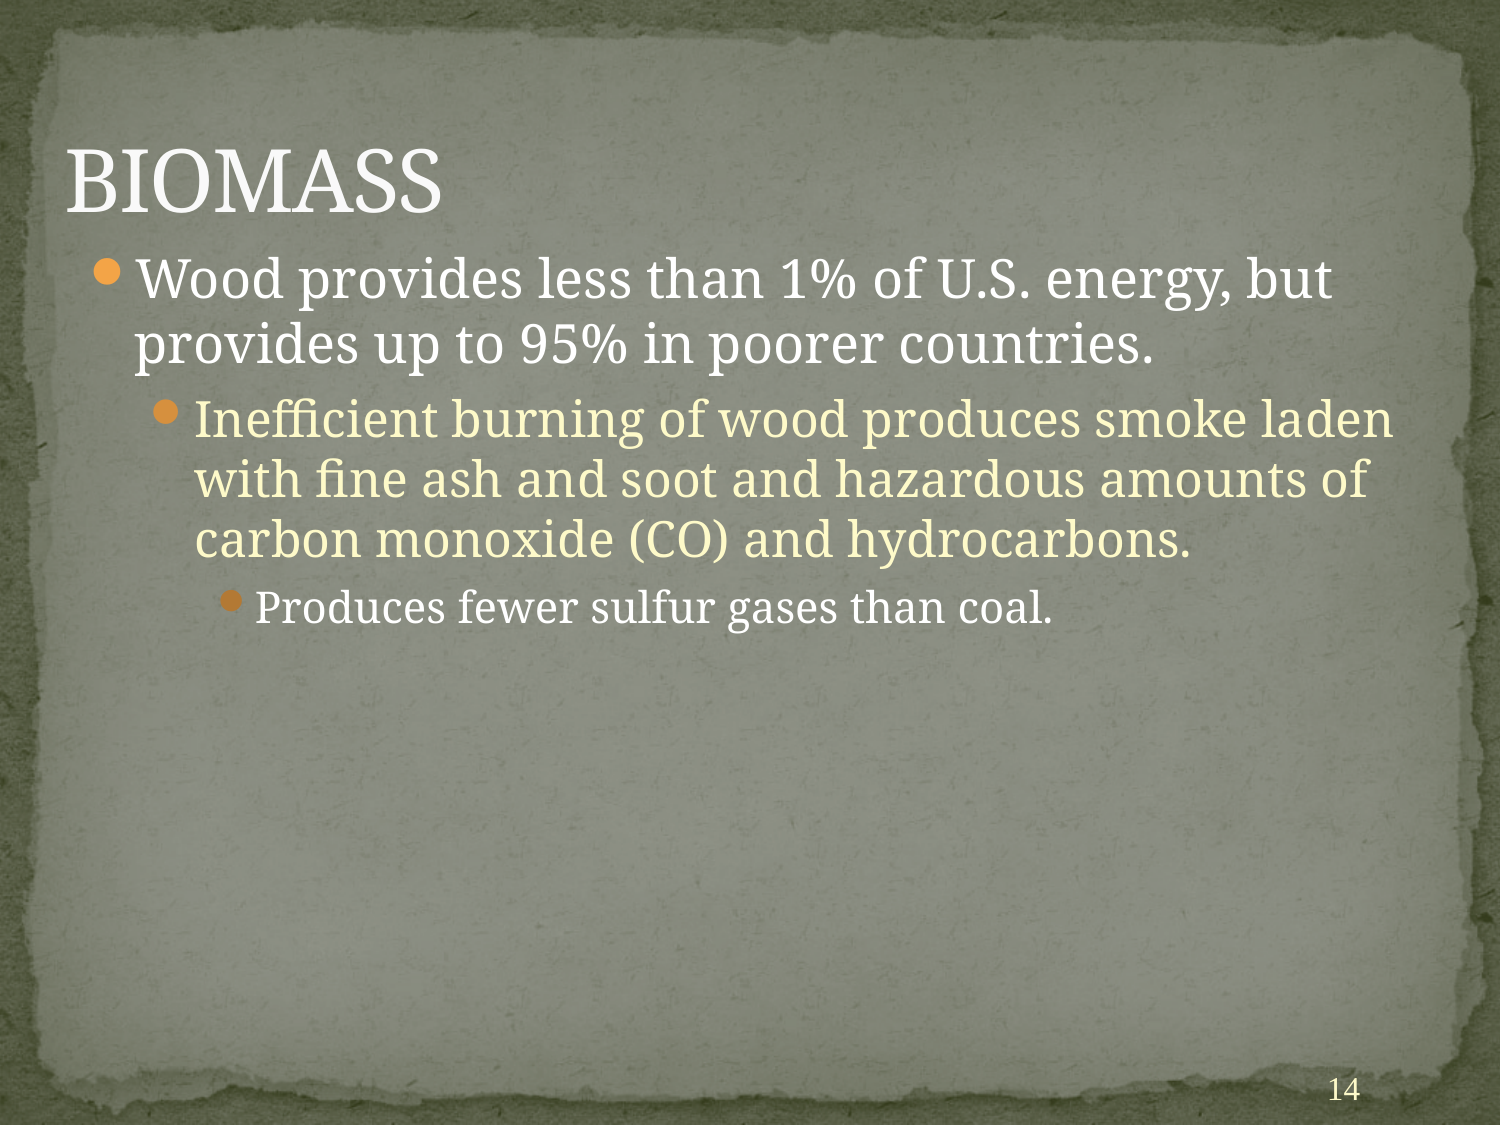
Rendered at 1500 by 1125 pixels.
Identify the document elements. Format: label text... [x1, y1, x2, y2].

title BIOMASS [49, 24, 1451, 238]
slide_number 14 [1187, 1050, 1500, 1125]
list Wood provides less than 1% of U.S. energy, but provides up to 95% in poorer countries. Inefficient burning of wood produces smoke laden with fine ash and soot and hazardous amounts of carbon monoxide (CO) and hydrocarbons. Produces fewer sulfur gases than coal. [75, 237, 1425, 1005]
